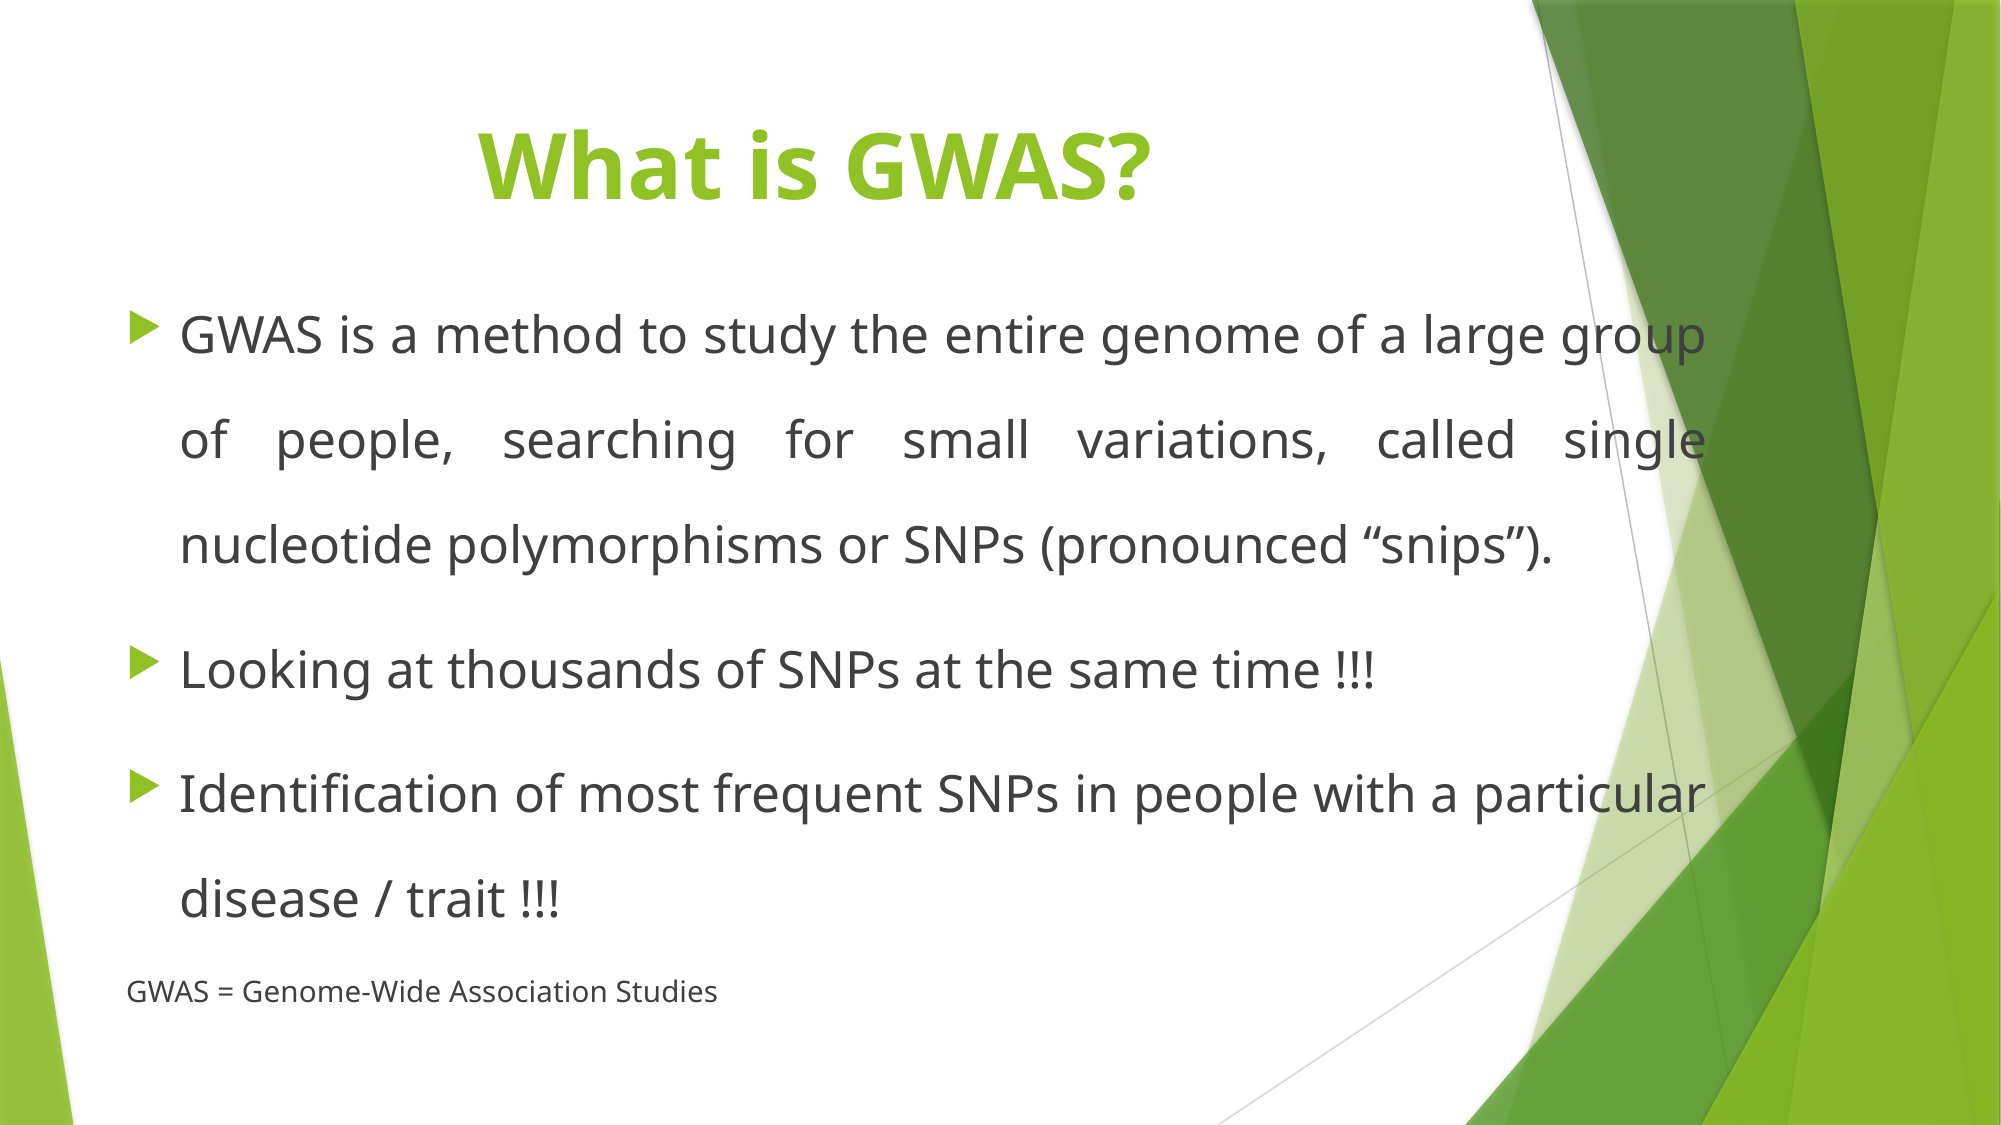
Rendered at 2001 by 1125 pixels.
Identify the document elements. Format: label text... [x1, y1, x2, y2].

title What is GWAS? [111, 99, 1522, 250]
list GWAS is a method to study the entire genome of a large group of people, searching for small variations, called single nucleotide polymorphisms or SNPs (pronounced “snips”). Looking at thousands of SNPs at the same time !!! Identification of most frequent SNPs in people with a particular disease / trait !!! GWAS = Genome-Wide Association Studies [111, 250, 1725, 1029]
